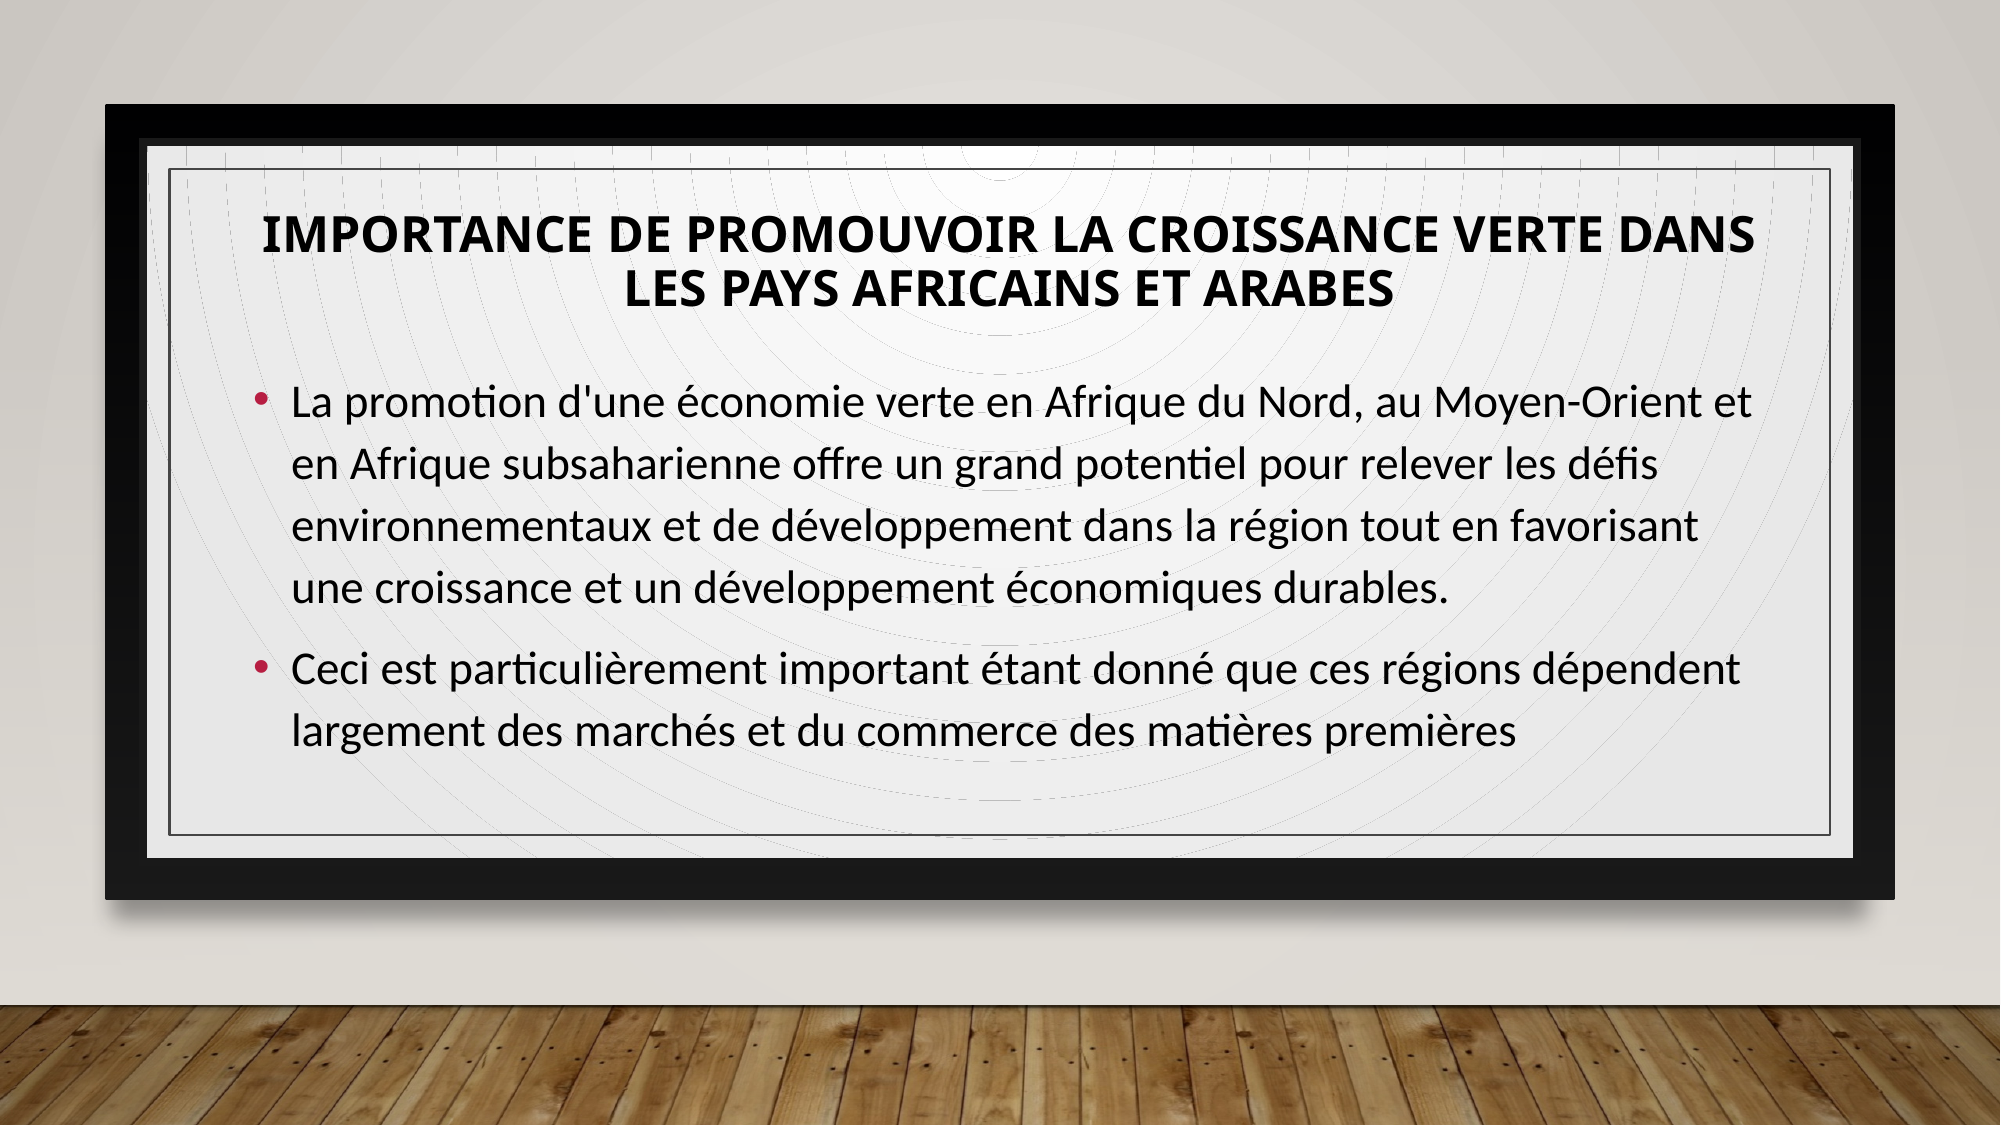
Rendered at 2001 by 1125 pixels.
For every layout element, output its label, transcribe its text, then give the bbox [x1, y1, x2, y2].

text_box [105, 104, 1895, 900]
picture [0, 1004, 2000, 1125]
text_box [142, 141, 1858, 863]
title importance de PROMOuvoir la croissance verte dans les pays AFRIcains et ARABes [238, 180, 1781, 346]
list La promotion d'une économie verte en Afrique du Nord, au Moyen-Orient et en Afrique subsaharienne offre un grand potentiel pour relever les défis environnementaux et de développement dans la région tout en favorisant une croissance et un développement économiques durables. Ceci est particulièrement important étant donné que ces régions dépendent largement des marchés et du commerce des matières premières [238, 356, 1781, 799]
text_box [0, 0, 2000, 330]
text_box [0, 330, 2000, 1004]
text_box [168, 168, 1831, 836]
